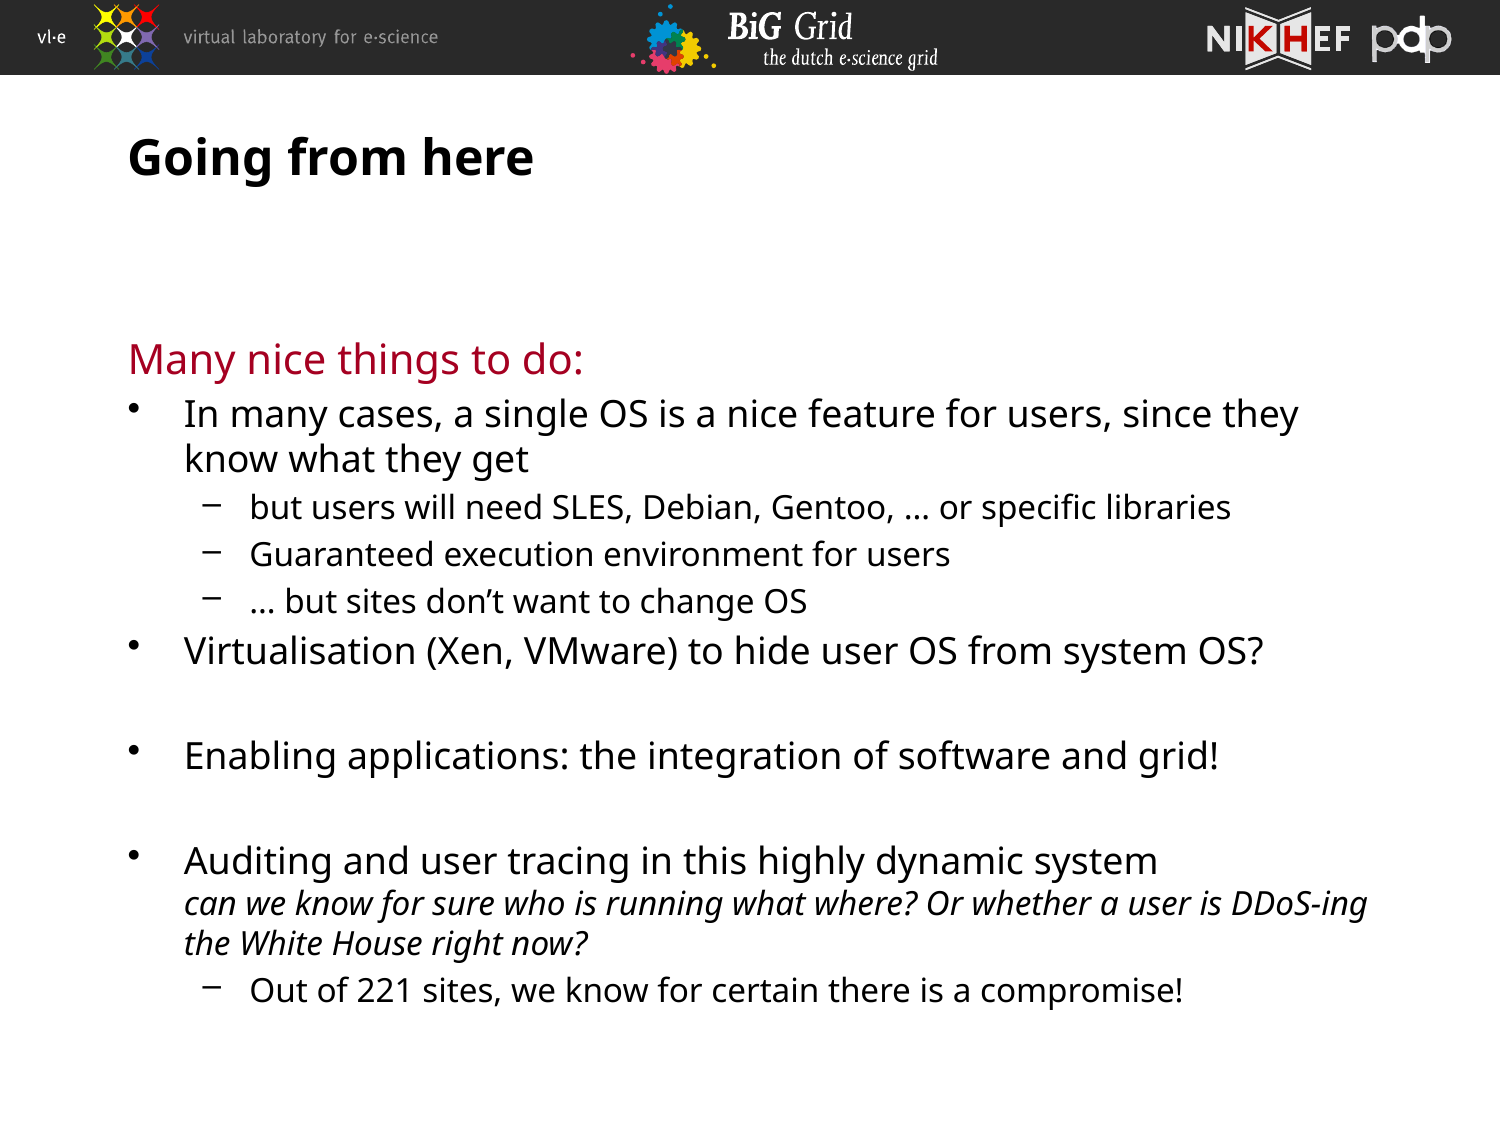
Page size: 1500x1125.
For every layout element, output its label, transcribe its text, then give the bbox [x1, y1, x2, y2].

list Many nice things to do: In many cases, a single OS is a nice feature for users, since they know what they get but users will need SLES, Debian, Gentoo, … or specific libraries Guaranteed execution environment for users … but sites don’t want to change OS Virtualisation (Xen, VMware) to hide user OS from system OS? Enabling applications: the integration of software and grid! Auditing and user tracing in this highly dynamic system can we know for sure who is running what where? Or whether a user is DDoS-ing the White House right now? Out of 221 sites, we know for certain there is a compromise! [112, 324, 1388, 1001]
picture [1370, 14, 1453, 63]
title Going from here [112, 99, 1388, 212]
